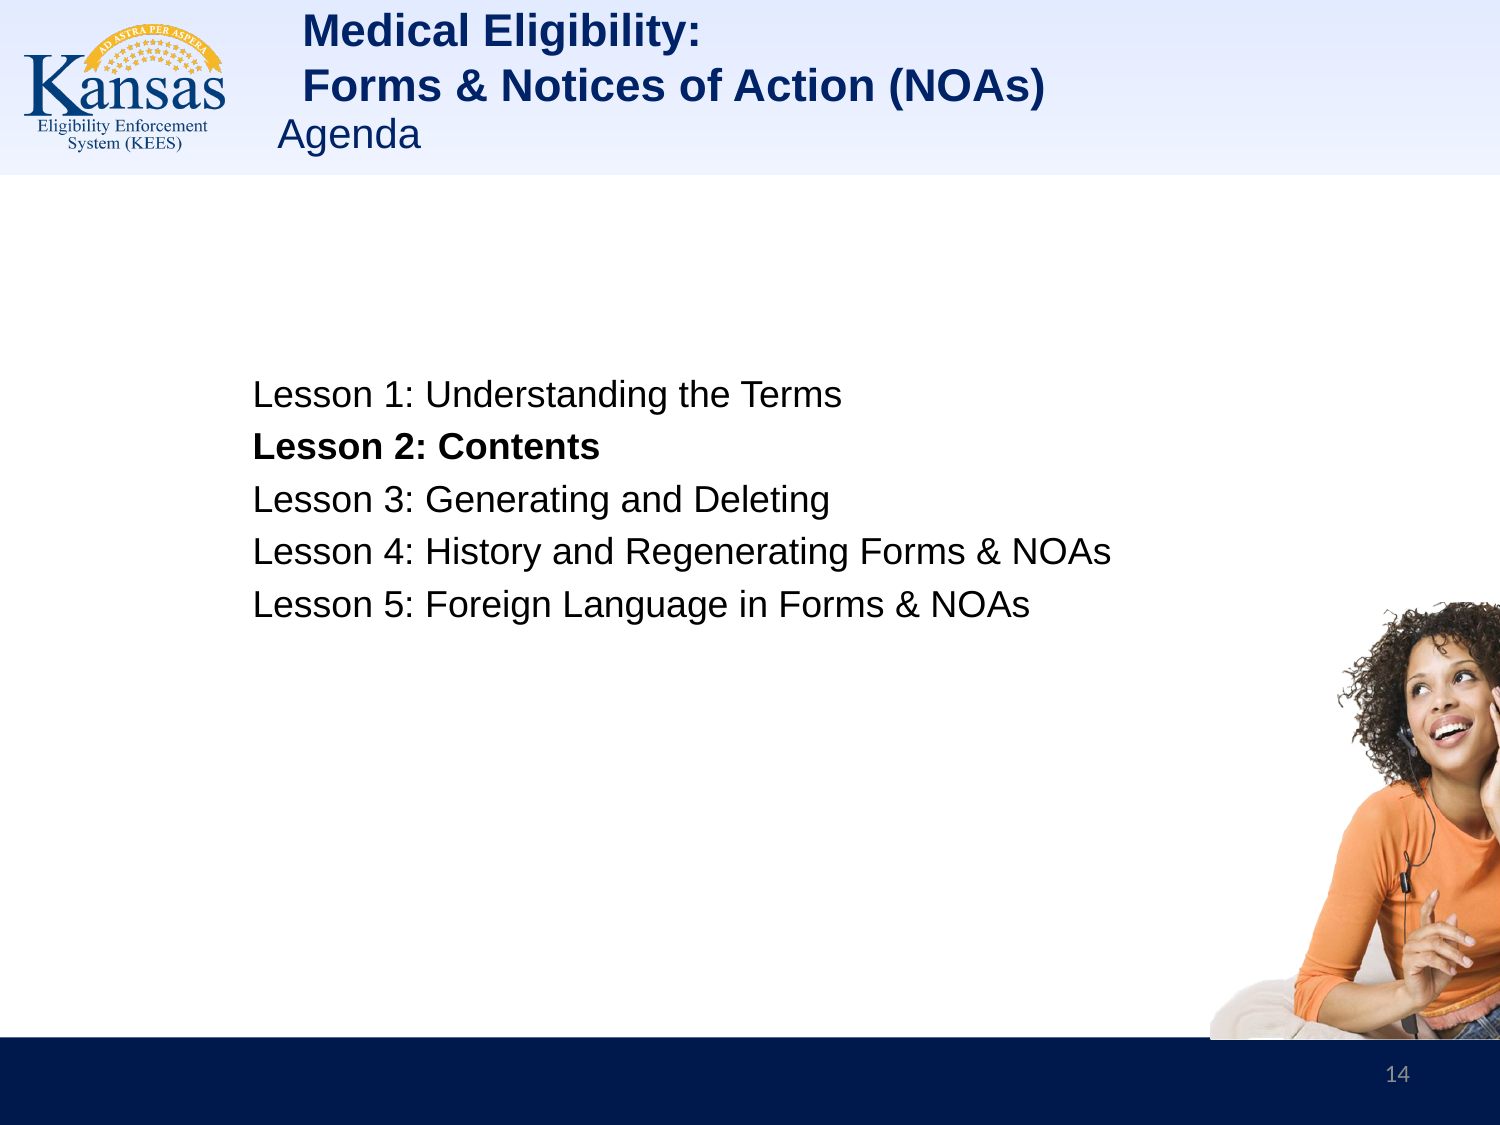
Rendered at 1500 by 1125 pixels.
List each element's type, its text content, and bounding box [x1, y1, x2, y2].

picture [933, 601, 1500, 1040]
list Lesson 1: Understanding the Terms Lesson 2: Contents Lesson 3: Generating and Deleting Lesson 4: History and Regenerating Forms & NOAs Lesson 5: Foreign Language in Forms & NOAs [237, 362, 1263, 750]
text_box Medical Eligibility: Forms & Notices of Action (NOAs) [287, 9, 1450, 103]
picture [24, 24, 225, 154]
text_box Agenda [262, 99, 1425, 175]
slide_number 14 [1074, 1042, 1425, 1103]
